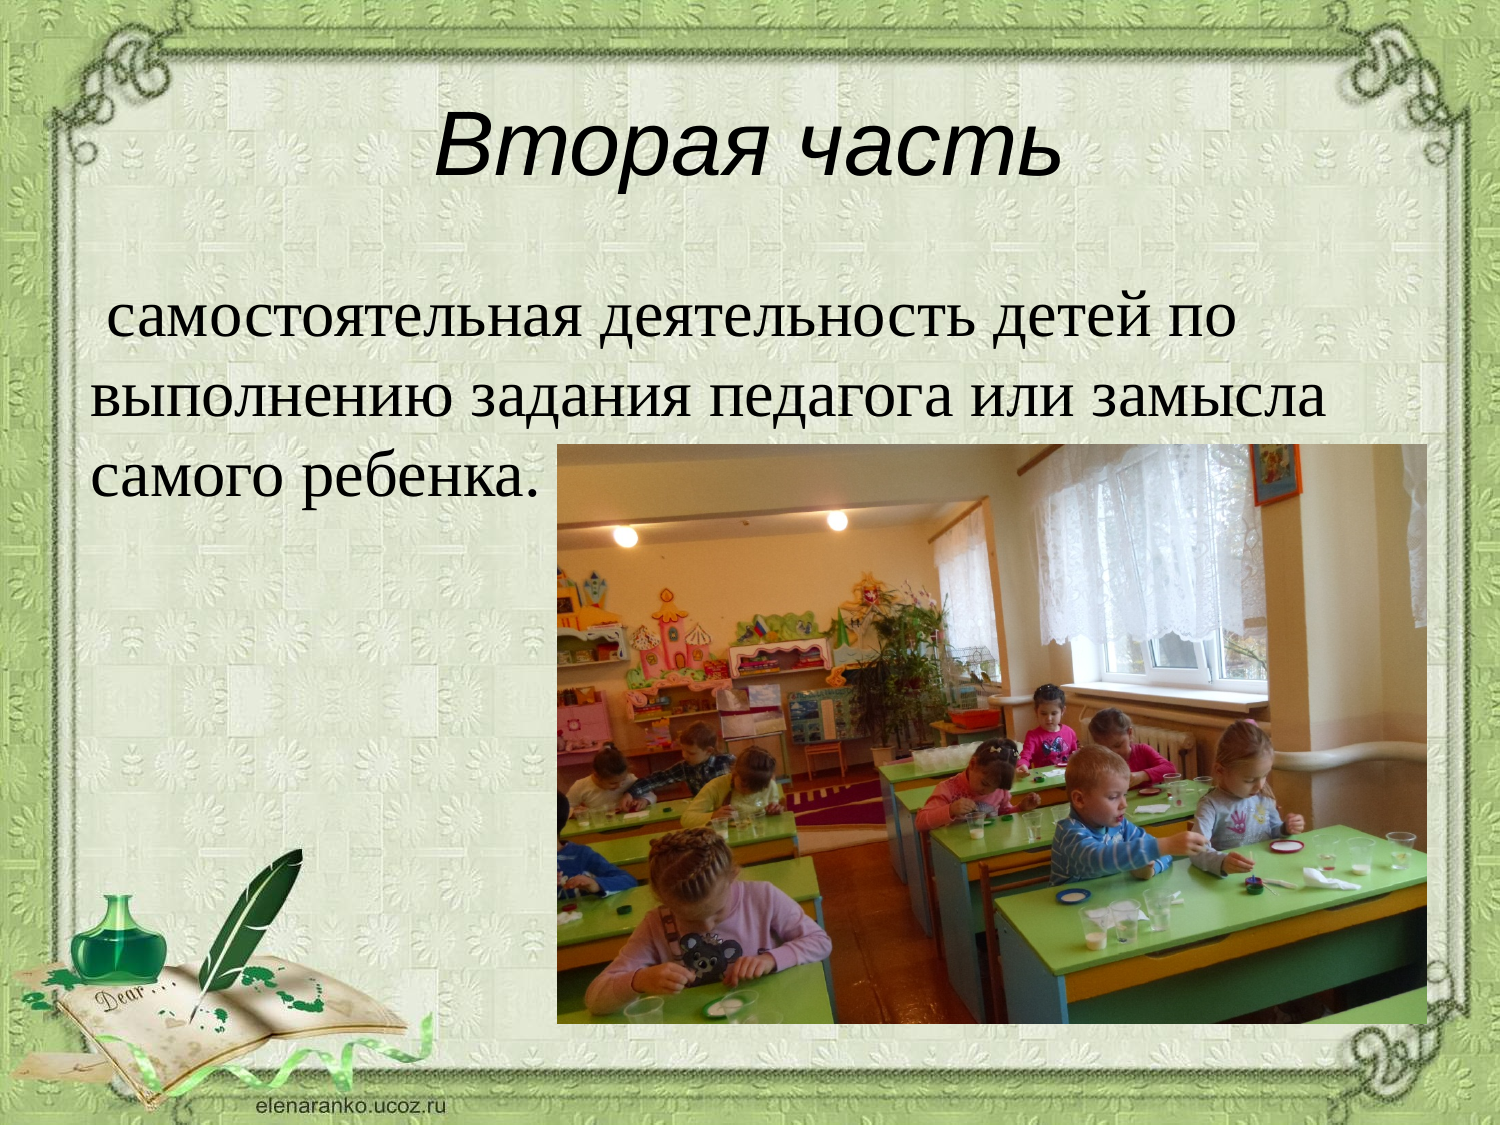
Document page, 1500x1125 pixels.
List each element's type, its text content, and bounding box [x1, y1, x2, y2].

picture [0, 0, 1500, 1125]
title Вторая часть [75, 45, 1425, 233]
list самостоятельная деятельность детей по выполнению задания педагога или замысла самого ребенка. [75, 262, 1425, 1005]
